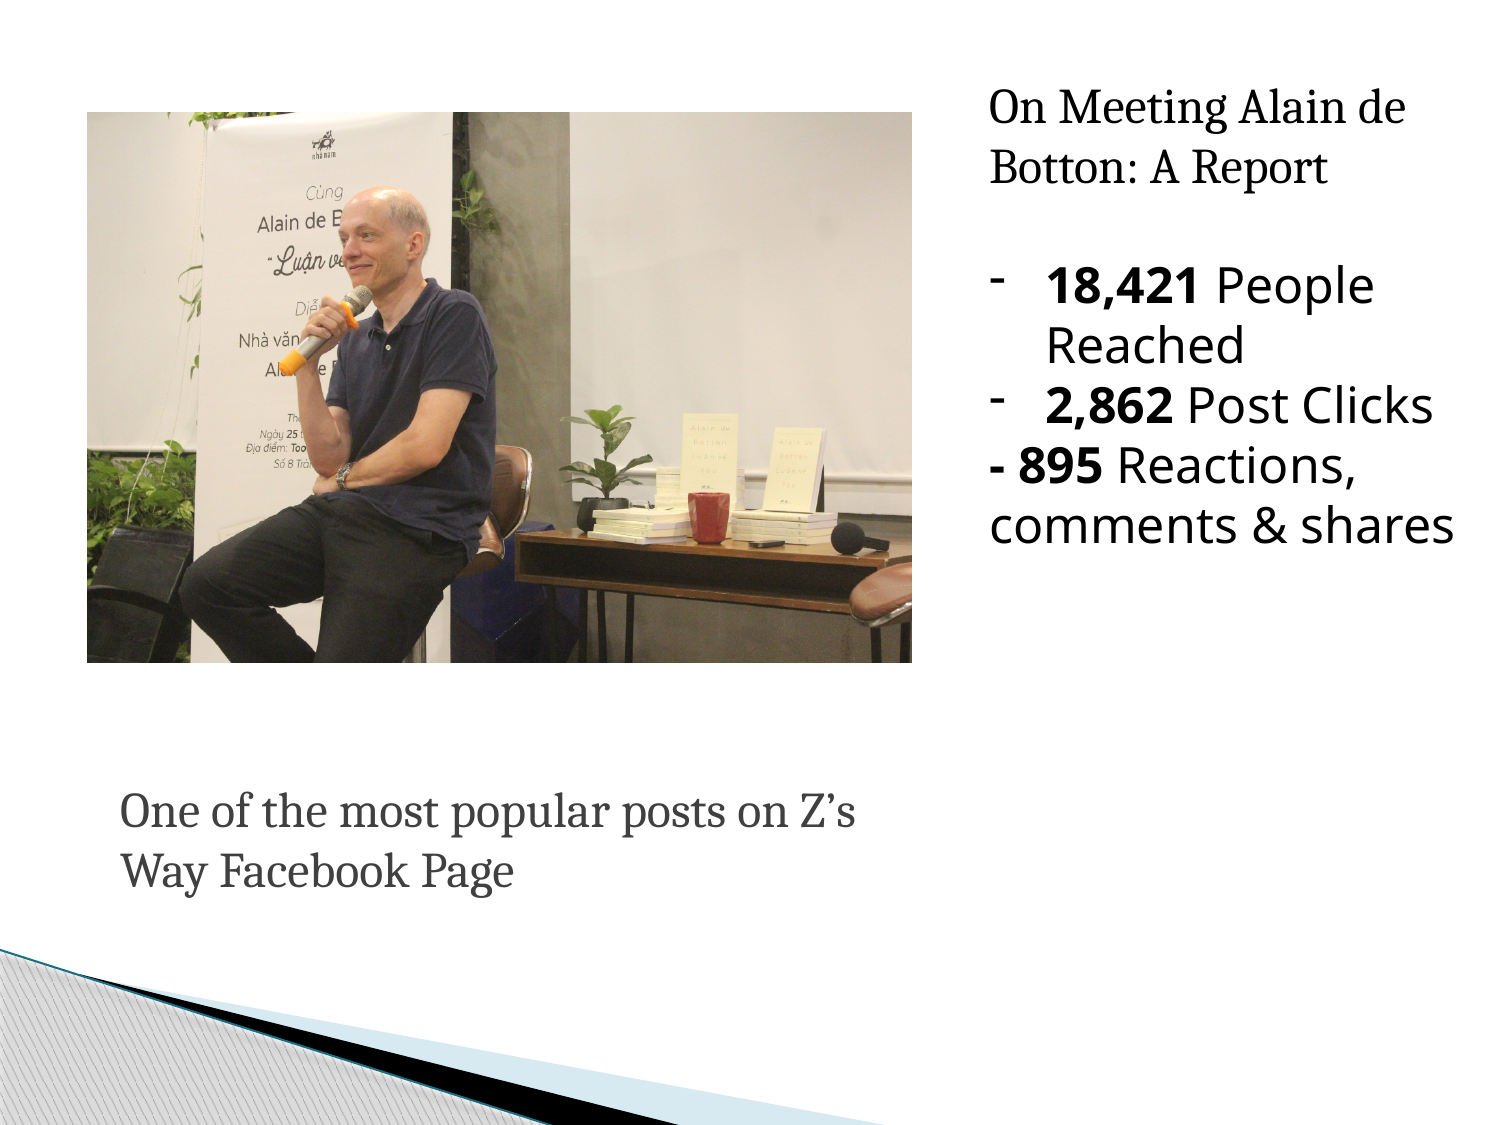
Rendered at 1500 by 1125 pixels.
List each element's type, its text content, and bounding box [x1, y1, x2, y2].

text_box One of the most popular posts on Z’s Way Facebook Page [105, 770, 931, 906]
text_box On Meeting Alain de Botton: A Report 18,421 People Reached 2,862 Post Clicks - 895 Reactions, comments & shares [974, 66, 1471, 682]
picture [87, 112, 912, 664]
